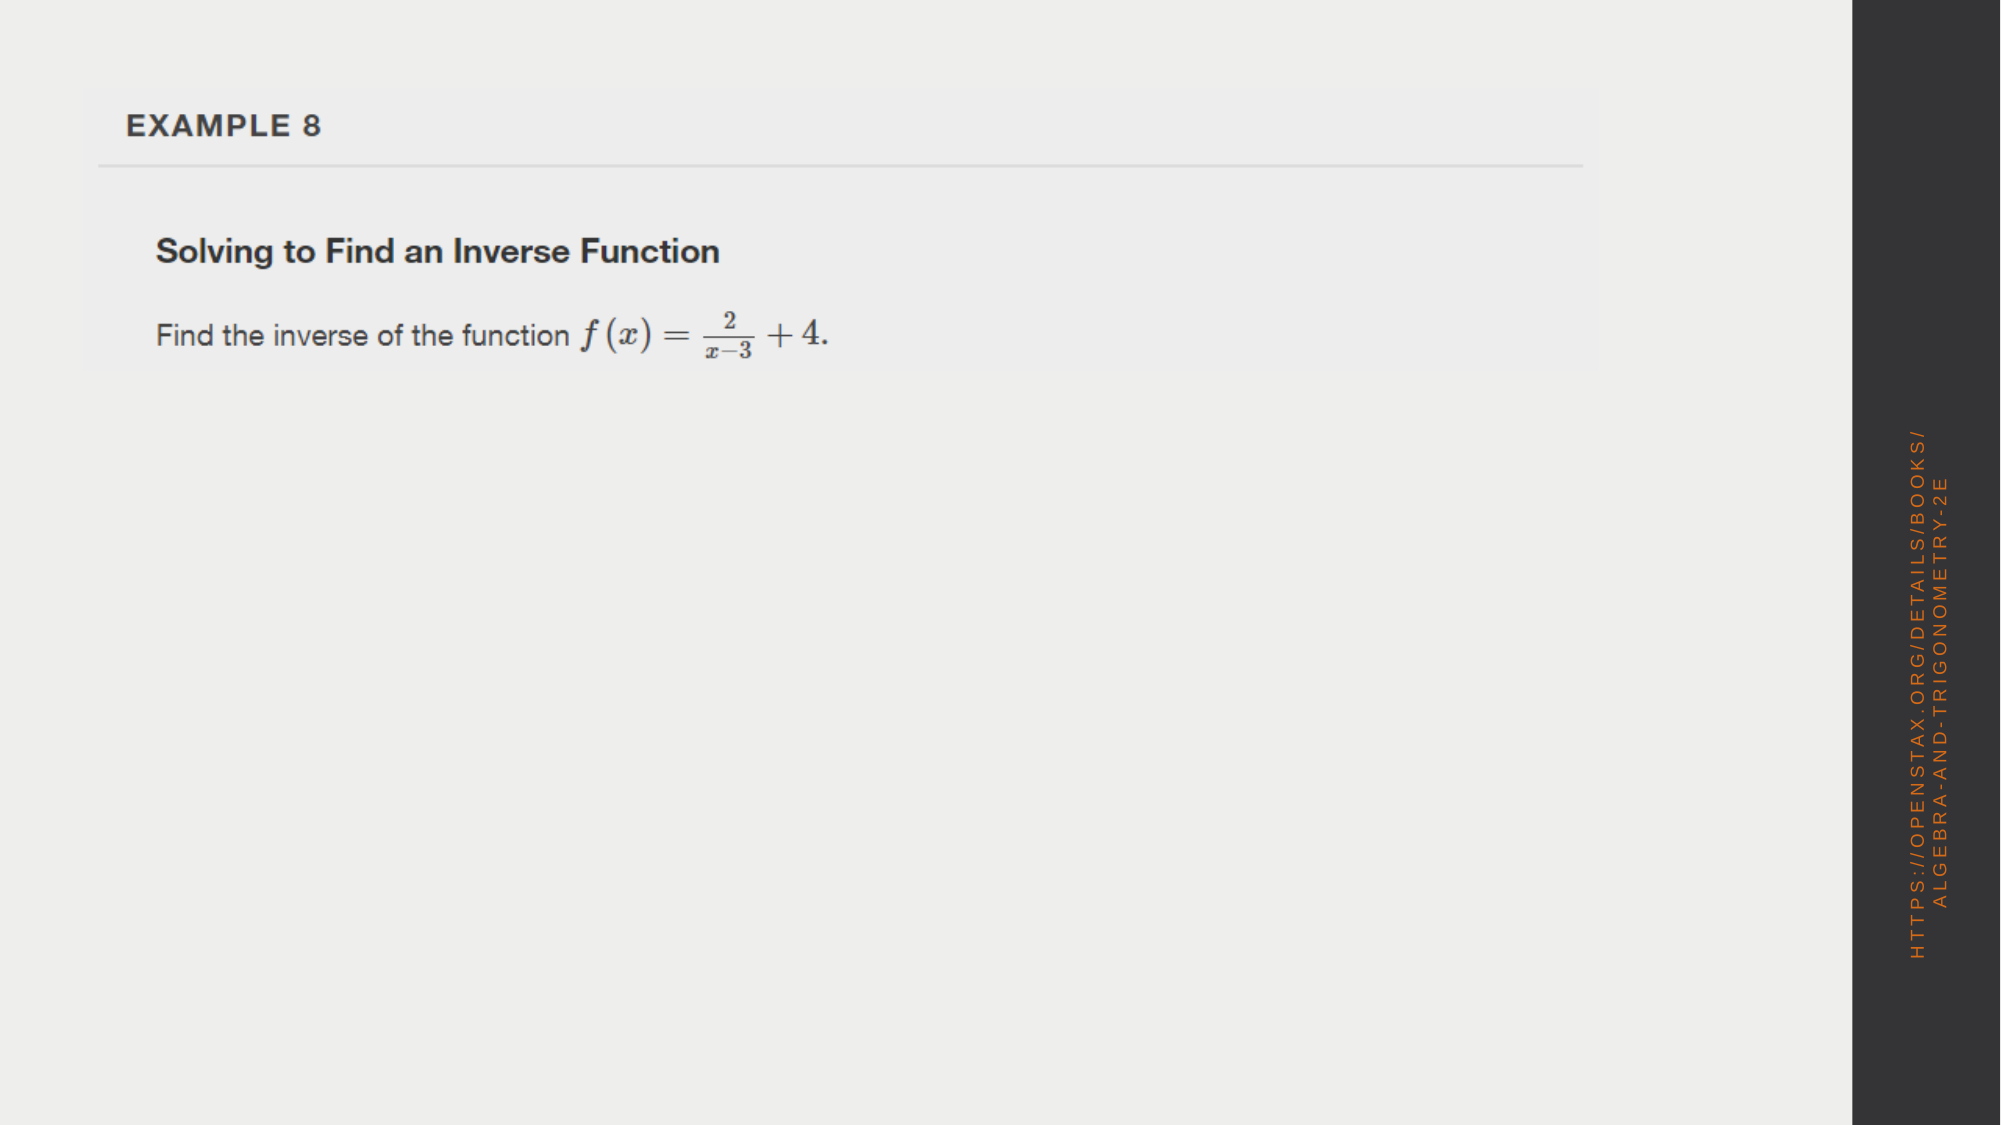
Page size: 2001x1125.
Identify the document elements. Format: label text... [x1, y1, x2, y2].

footer https://openstax.org/details/books/algebra-and-trigonometry-2e [1897, 400, 1958, 988]
picture [82, 87, 1599, 372]
